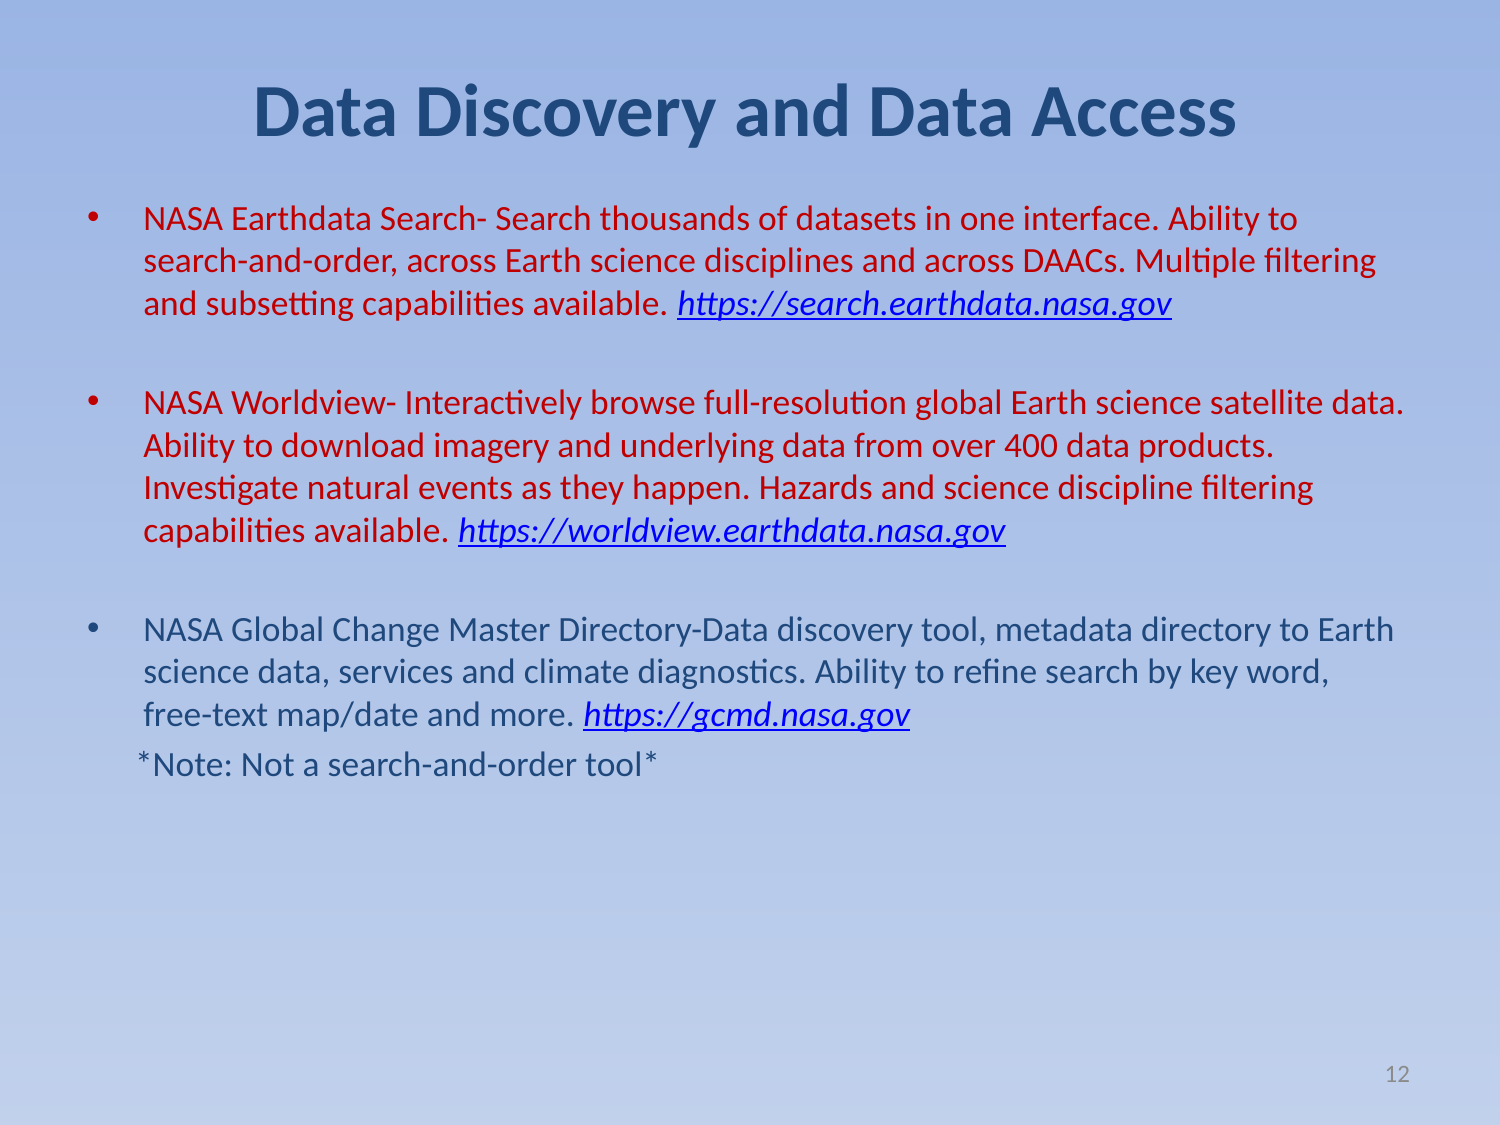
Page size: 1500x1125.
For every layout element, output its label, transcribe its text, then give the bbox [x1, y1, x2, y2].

slide_number 12 [1074, 1042, 1425, 1103]
list NASA Earthdata Search- Search thousands of datasets in one interface. Ability to search-and-order, across Earth science disciplines and across DAACs. Multiple filtering and subsetting capabilities available. https://search.earthdata.nasa.gov NASA Worldview- Interactively browse full-resolution global Earth science satellite data. Ability to download imagery and underlying data from over 400 data products. Investigate natural events as they happen. Hazards and science discipline filtering capabilities available. https://worldview.earthdata.nasa.gov NASA Global Change Master Directory-Data discovery tool, metadata directory to Earth science data, services and climate diagnostics. Ability to refine search by key word, free-text map/date and more. https://gcmd.nasa.gov *Note: Not a search-and-order tool* [72, 187, 1422, 930]
title Data Discovery and Data Access [70, 12, 1421, 200]
